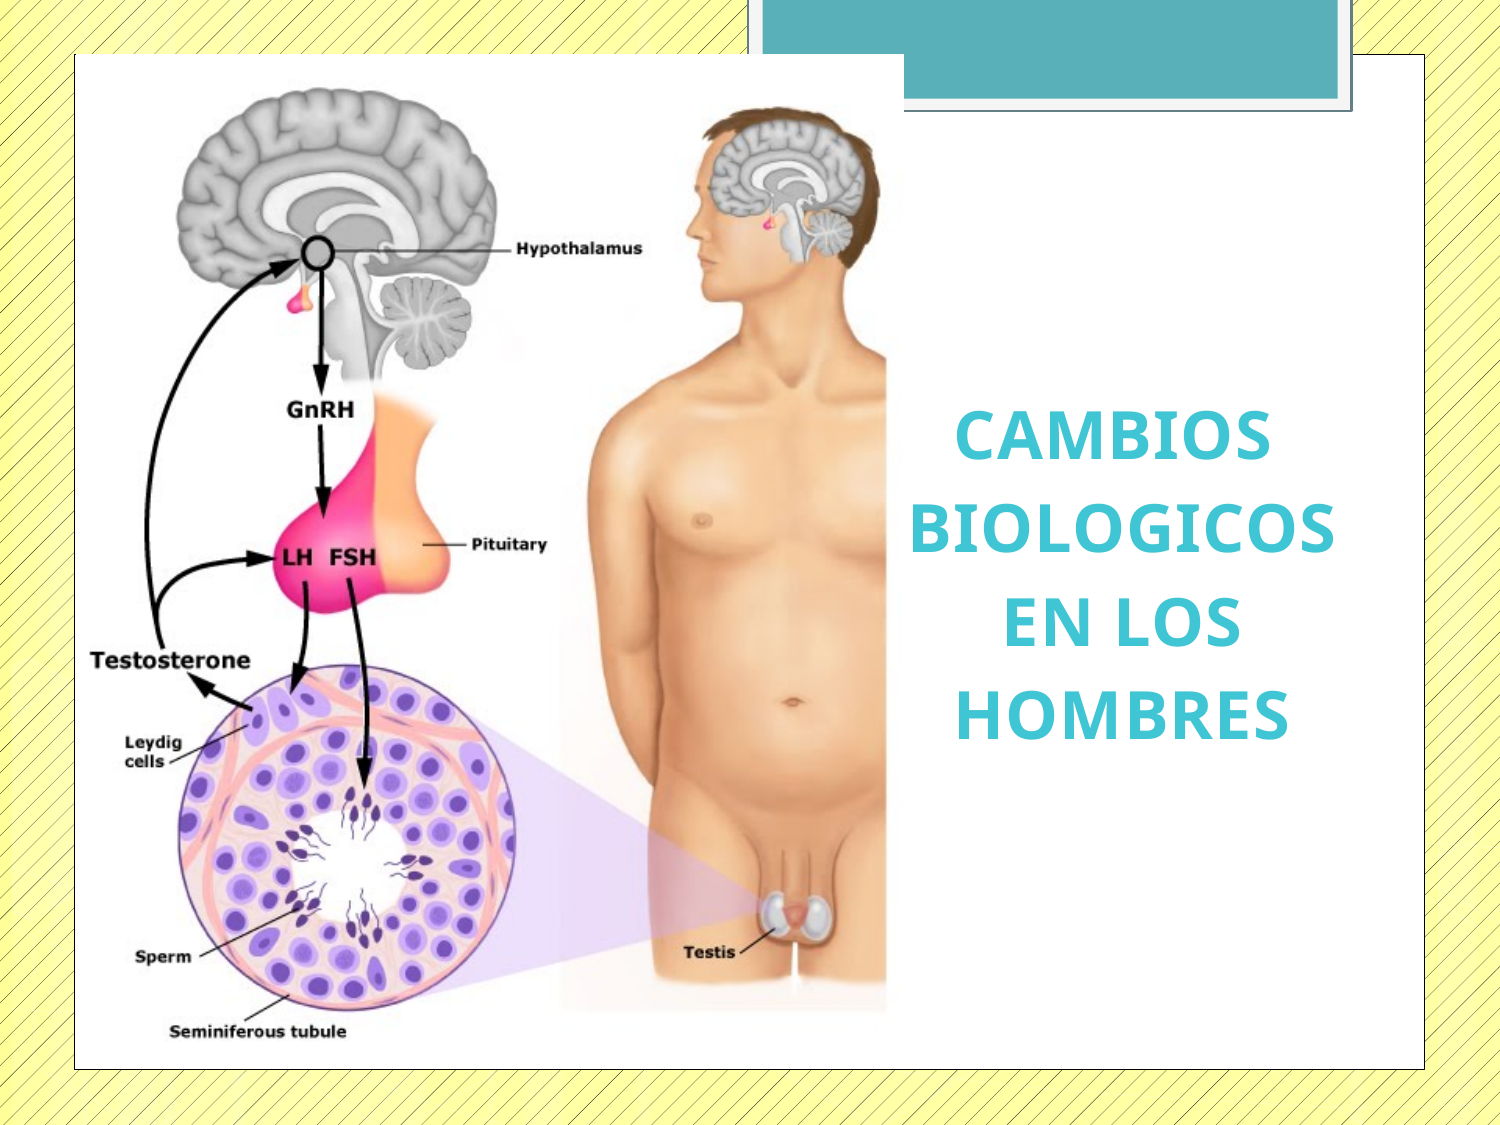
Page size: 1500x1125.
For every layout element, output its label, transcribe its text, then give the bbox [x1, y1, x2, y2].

picture [76, 54, 904, 1069]
list CAMBIOS BIOLOGICOS EN LOS HOMBRES [909, 385, 1412, 858]
